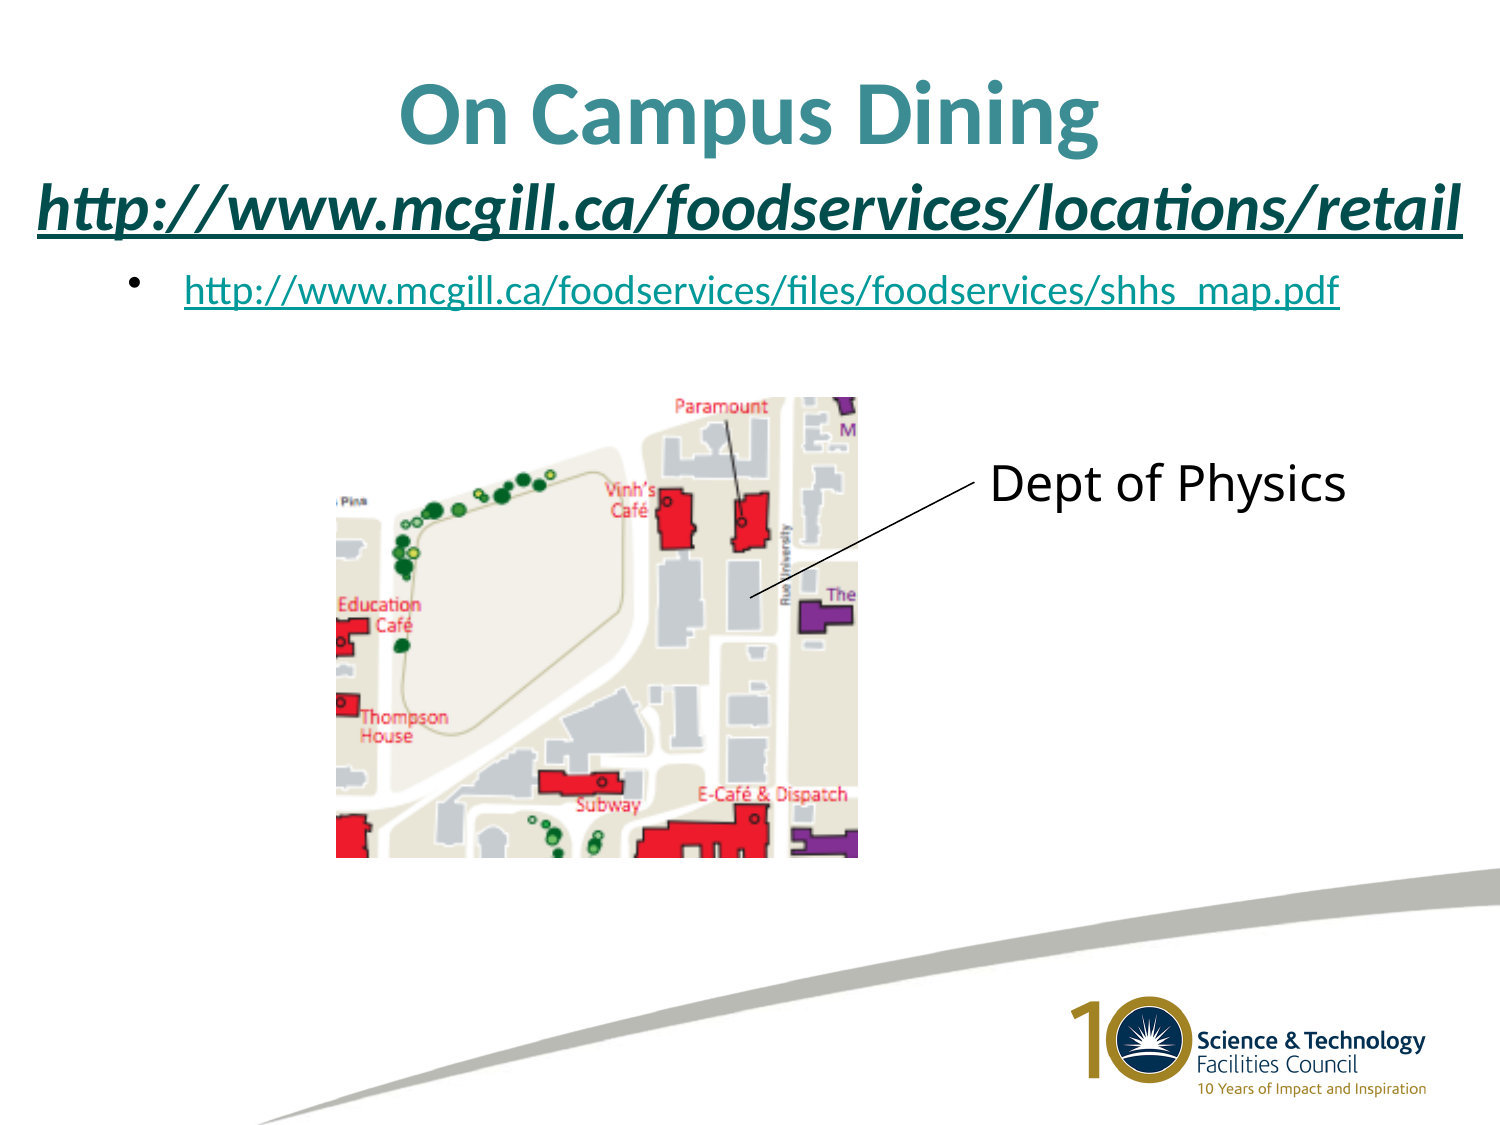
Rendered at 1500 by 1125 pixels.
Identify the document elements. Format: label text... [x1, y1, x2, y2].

title On Campus Dining http://www.mcgill.ca/foodservices/locations/retail [0, 54, 1500, 243]
picture [336, 396, 858, 858]
text_box Dept of Physics [974, 444, 1436, 520]
picture [242, 865, 1500, 1125]
list http://www.mcgill.ca/foodservices/files/foodservices/shhs_map.pdf [112, 255, 1388, 879]
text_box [749, 481, 975, 599]
